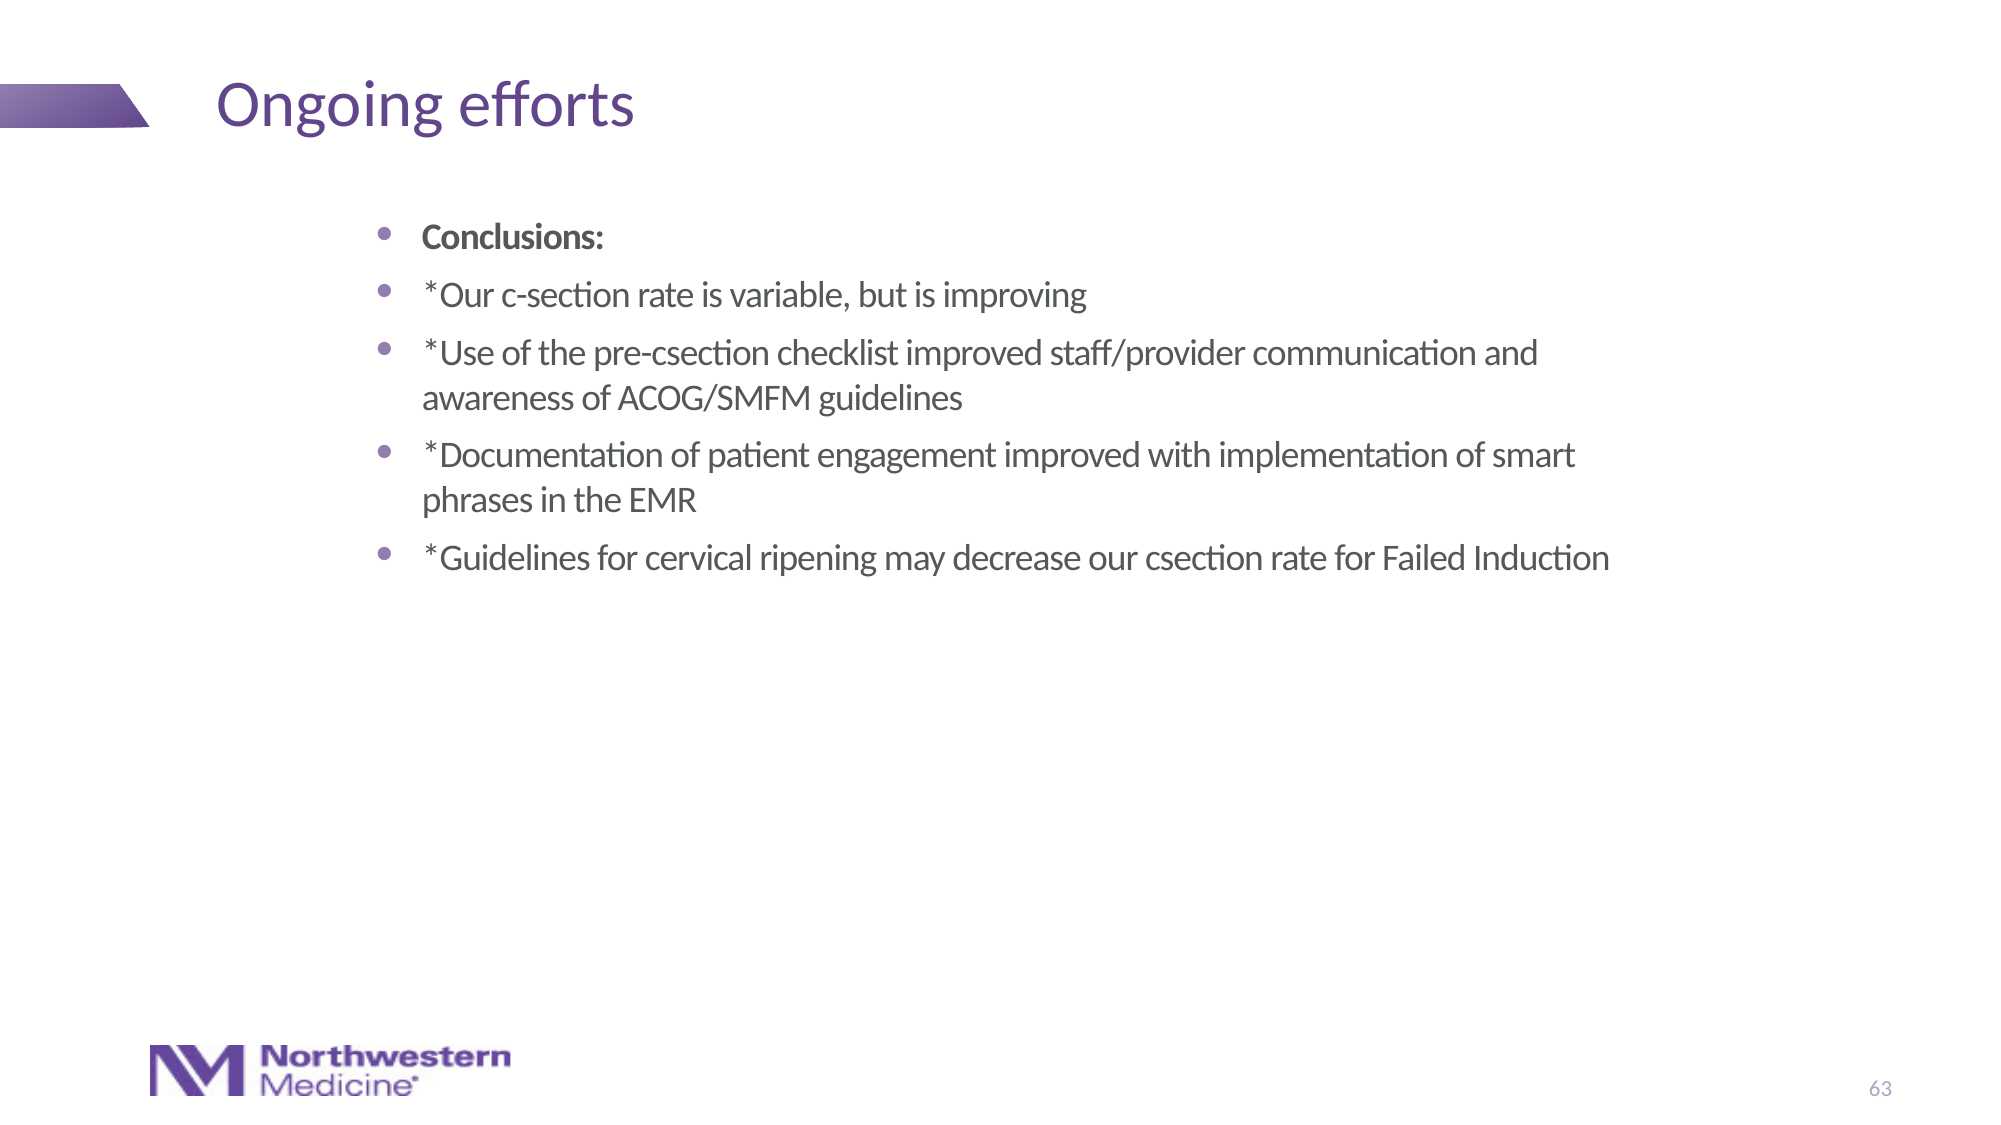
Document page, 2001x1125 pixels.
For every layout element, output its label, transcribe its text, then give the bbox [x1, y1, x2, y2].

list Conclusions: *Our c-section rate is variable, but is improving *Use of the pre-csection checklist improved staff/provider communication and awareness of ACOG/SMFM guidelines *Documentation of patient engagement improved with implementation of smart phrases in the EMR *Guidelines for cervical ripening may decrease our csection rate for Failed Induction [375, 212, 1670, 884]
picture [150, 1045, 511, 1096]
slide_number 63 [1816, 1063, 1893, 1102]
title Ongoing efforts [216, 22, 1904, 148]
